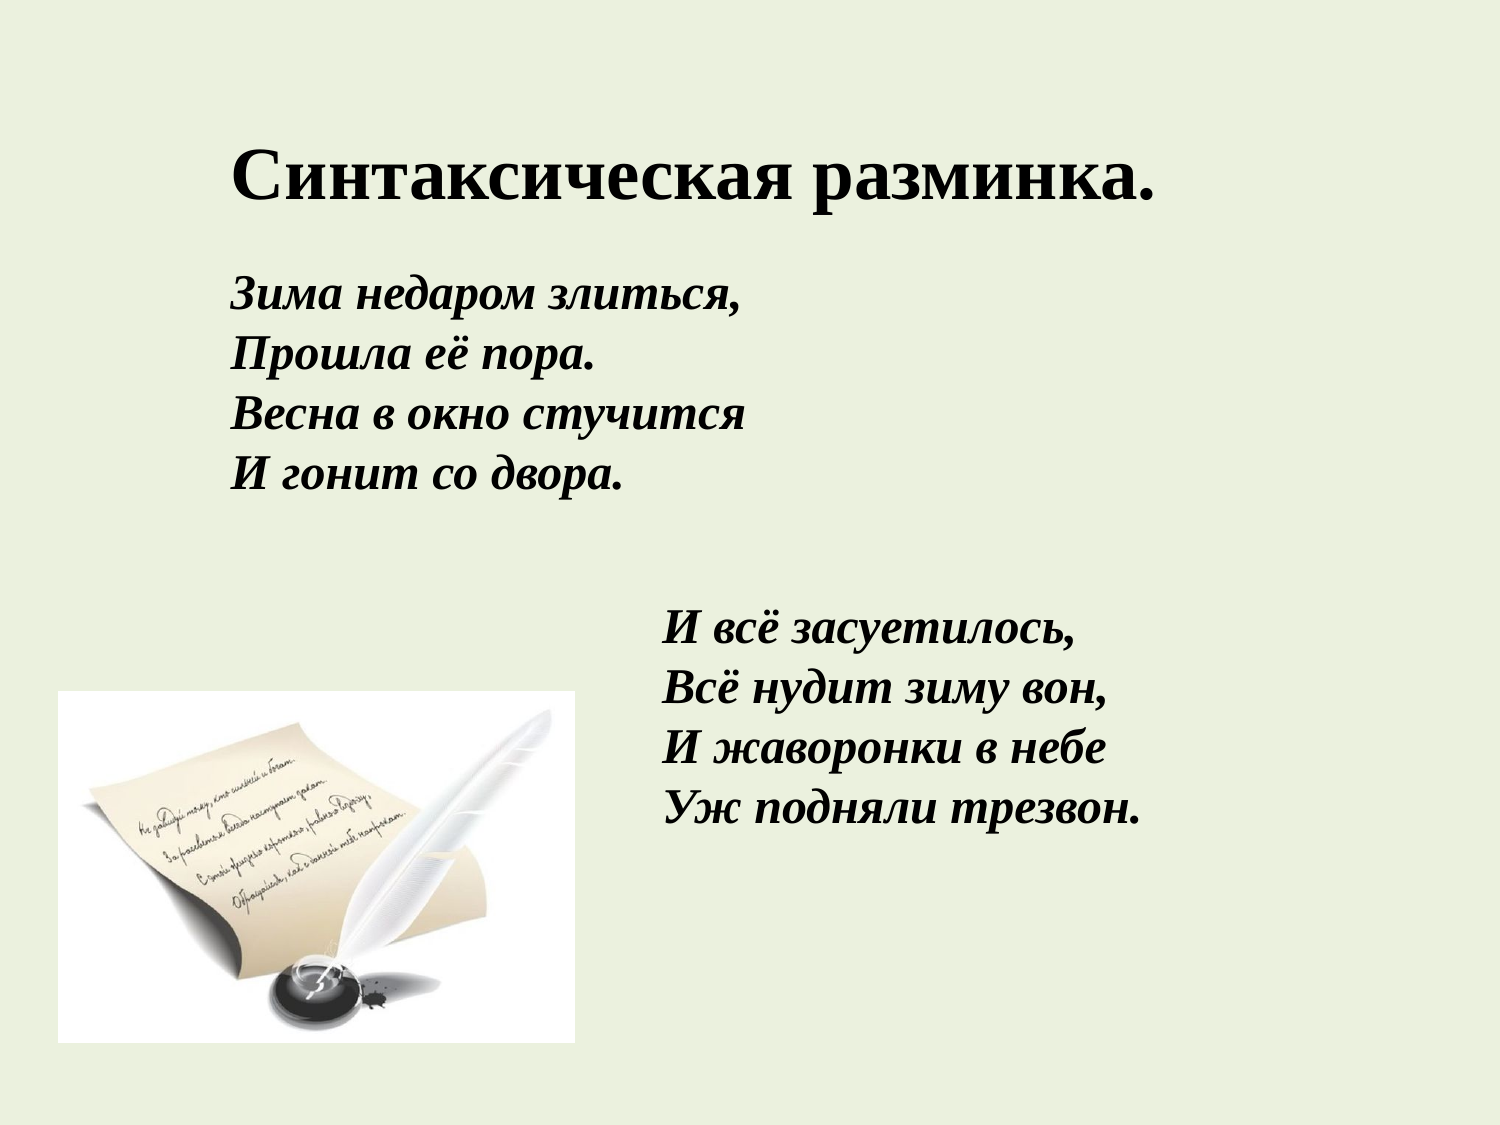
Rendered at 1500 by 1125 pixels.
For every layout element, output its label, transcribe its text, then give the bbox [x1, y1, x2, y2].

text_box Синтаксическая разминка. Зима недаром злиться, Прошла её пора. Весна в окно стучится И гонит со двора. [215, 117, 1172, 507]
text_box И всё засуетилось, Всё нудит зиму вон, И жаворонки в небе Уж подняли трезвон. [647, 585, 1158, 841]
picture [58, 691, 575, 1043]
